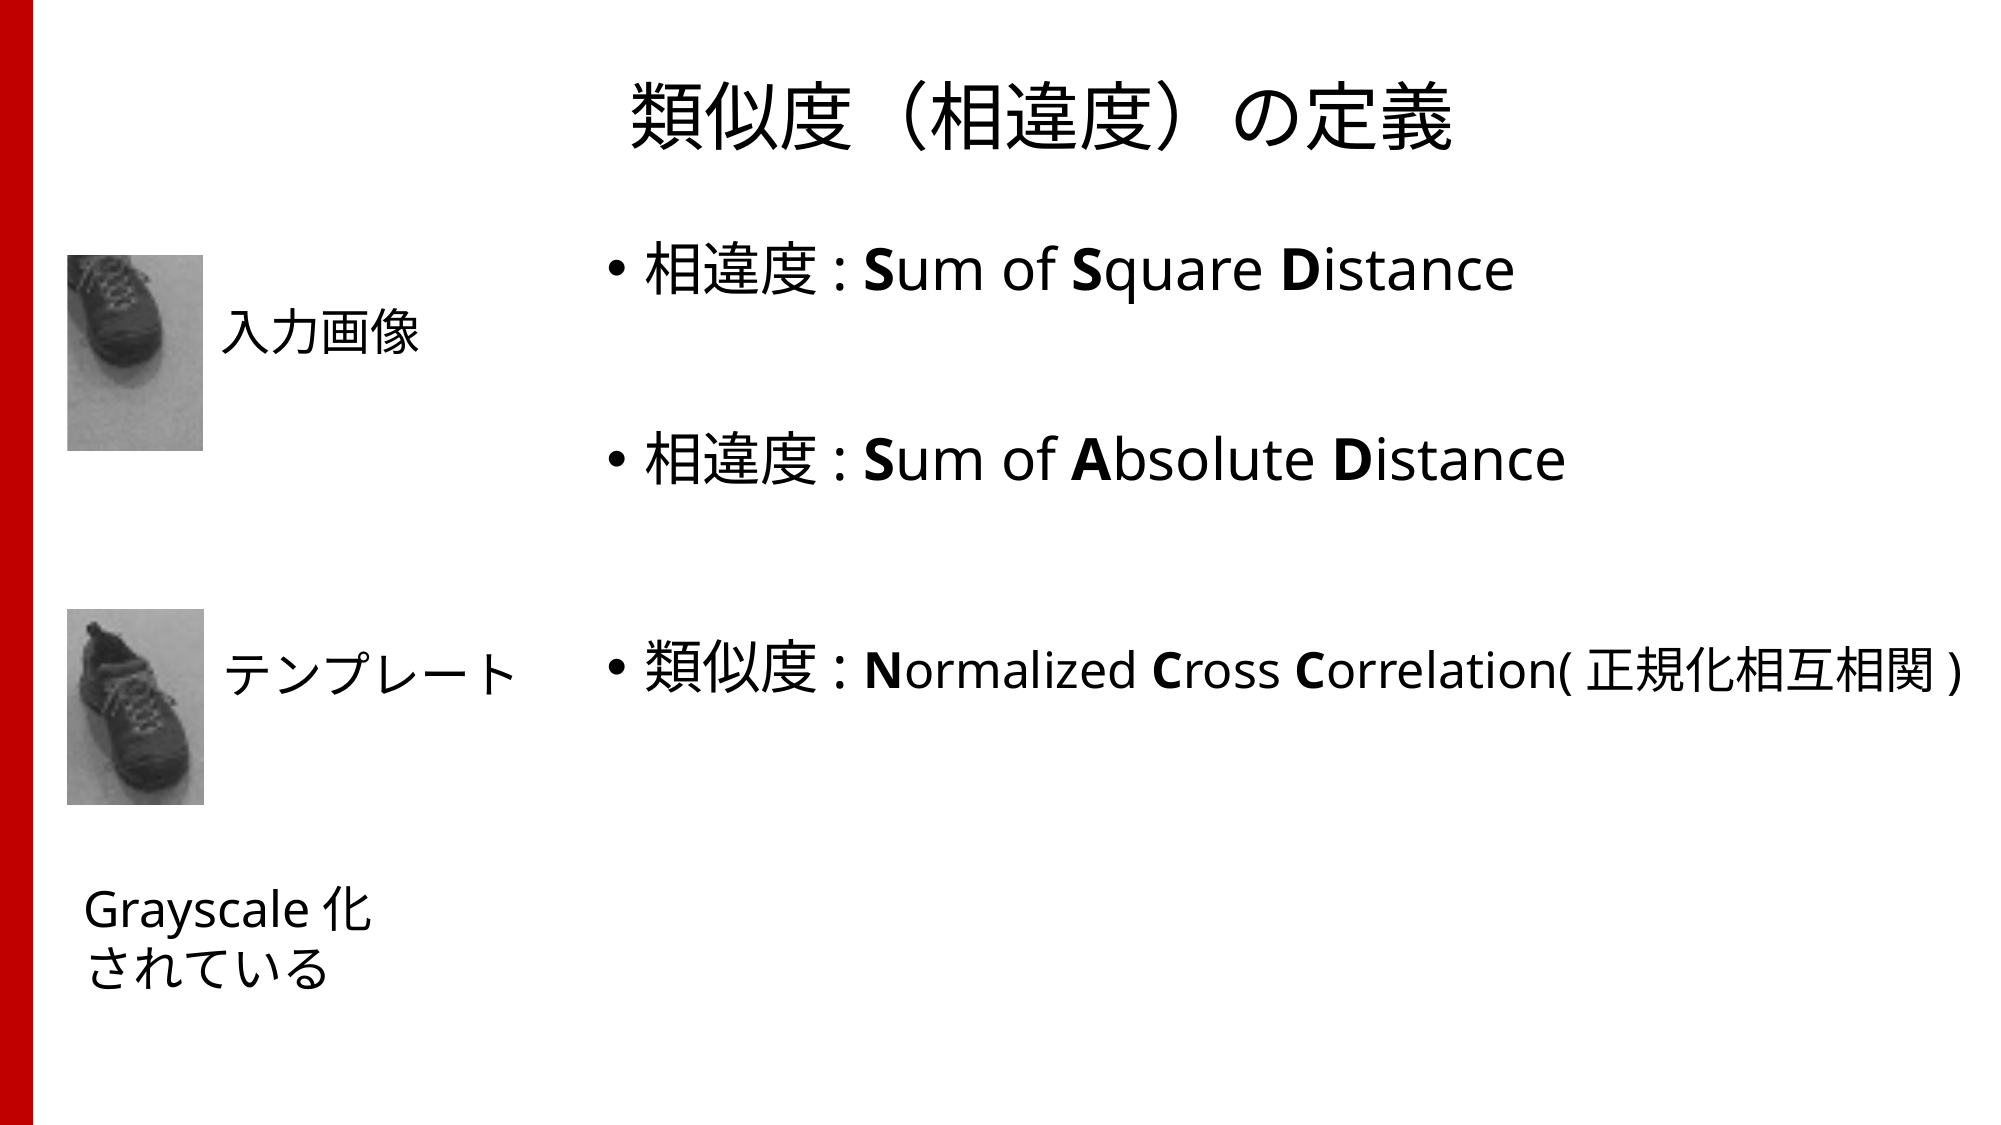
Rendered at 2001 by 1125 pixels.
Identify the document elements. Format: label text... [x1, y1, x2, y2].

title 類似度（相違度）の定義 [614, 59, 1967, 181]
picture [67, 609, 204, 805]
picture [67, 255, 204, 451]
text_box Grayscale化 されている [68, 869, 388, 1005]
